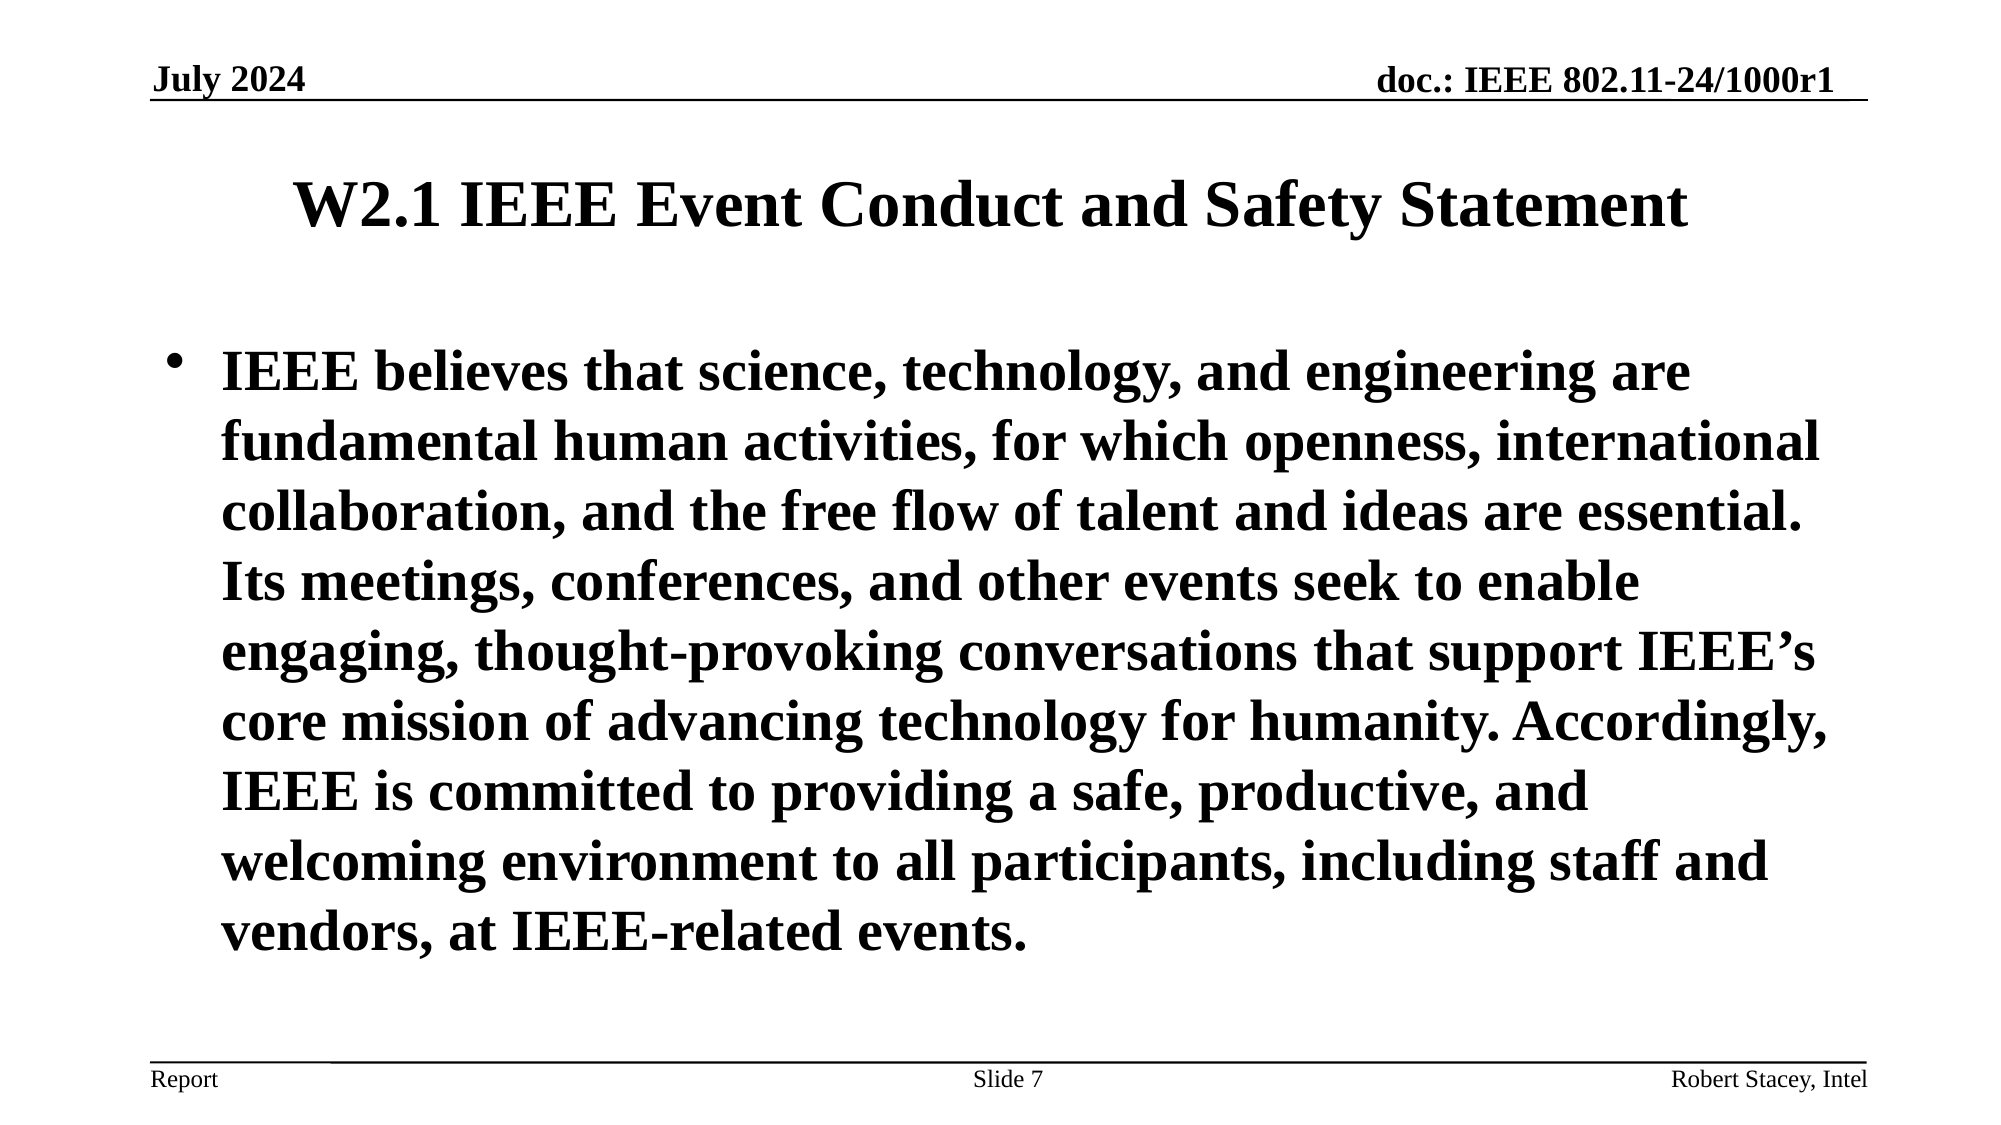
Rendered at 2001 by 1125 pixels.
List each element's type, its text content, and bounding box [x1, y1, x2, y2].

footer Robert Stacey, Intel [1171, 1061, 1869, 1093]
slide_number Slide 7 [964, 1061, 1053, 1093]
title W2.1 IEEE Event Conduct and Safety Statement [150, 112, 1850, 288]
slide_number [152, 54, 563, 100]
list IEEE believes that science, technology, and engineering are fundamental human activities, for which openness, international collaboration, and the free flow of talent and ideas are essential. Its meetings, conferences, and other events seek to enable engaging, thought-provoking conversations that support IEEE’s core mission of advancing technology for humanity. Accordingly, IEEE is committed to providing a safe, productive, and welcoming environment to all participants, including staff and vendors, at IEEE-related events. [150, 324, 1850, 1000]
